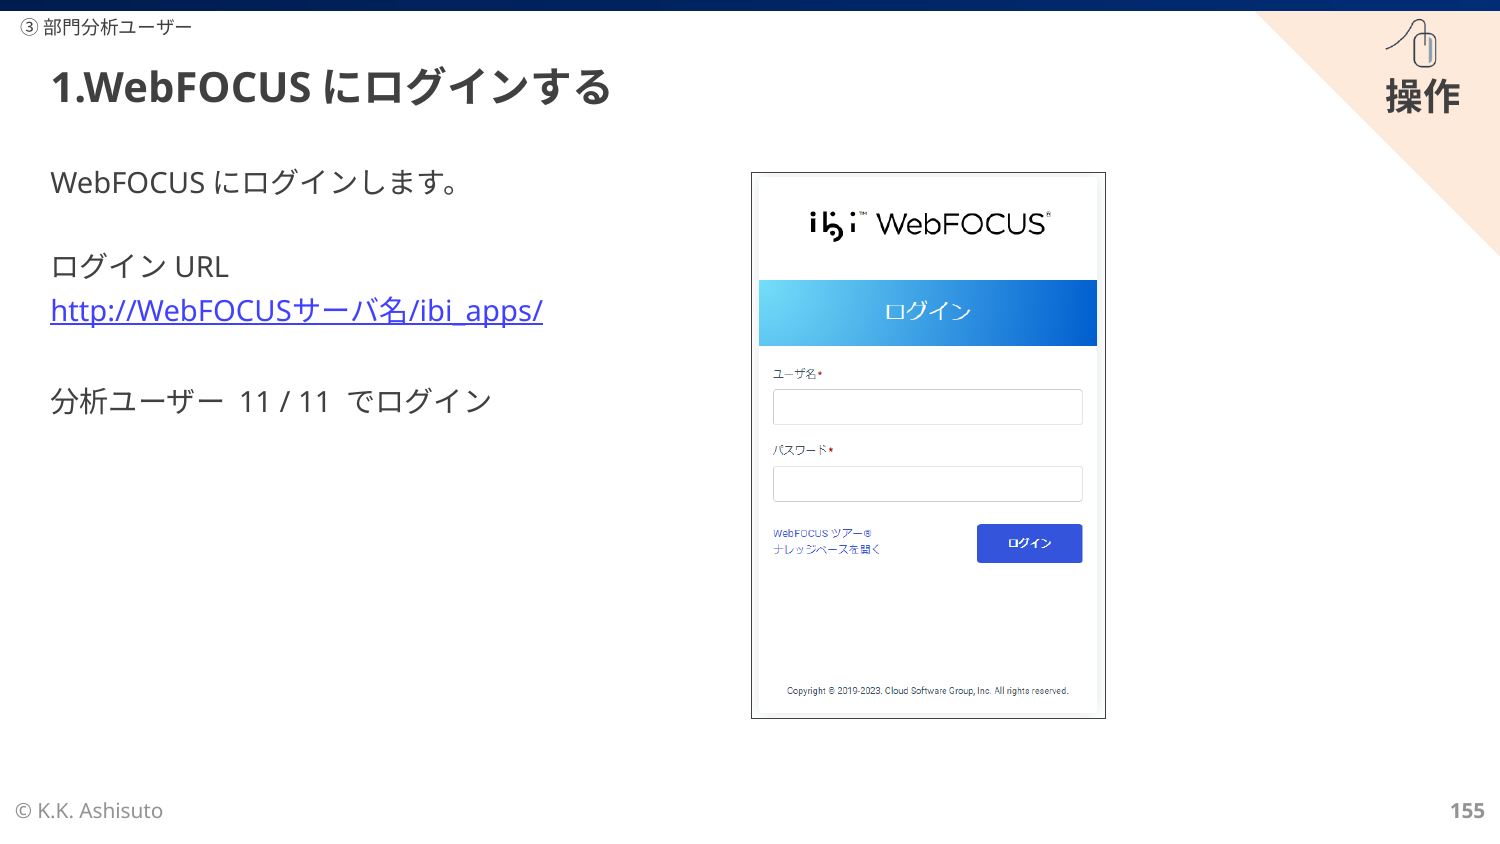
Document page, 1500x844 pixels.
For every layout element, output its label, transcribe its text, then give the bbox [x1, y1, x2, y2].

slide_number 155 [1409, 790, 1500, 836]
title 1.WebFOCUSにログインする [35, 33, 1465, 139]
picture [1364, 0, 1477, 86]
footer © K.K. Ashisuto [0, 790, 402, 836]
picture [751, 172, 1107, 719]
list WebFOCUSにログインします。 ログインURL http://WebFOCUSサーバ名/ibi_apps/ 分析ユーザー 11 / 11 でログイン [35, 150, 1465, 777]
text_box ③部門分析ユーザー [5, 8, 302, 46]
